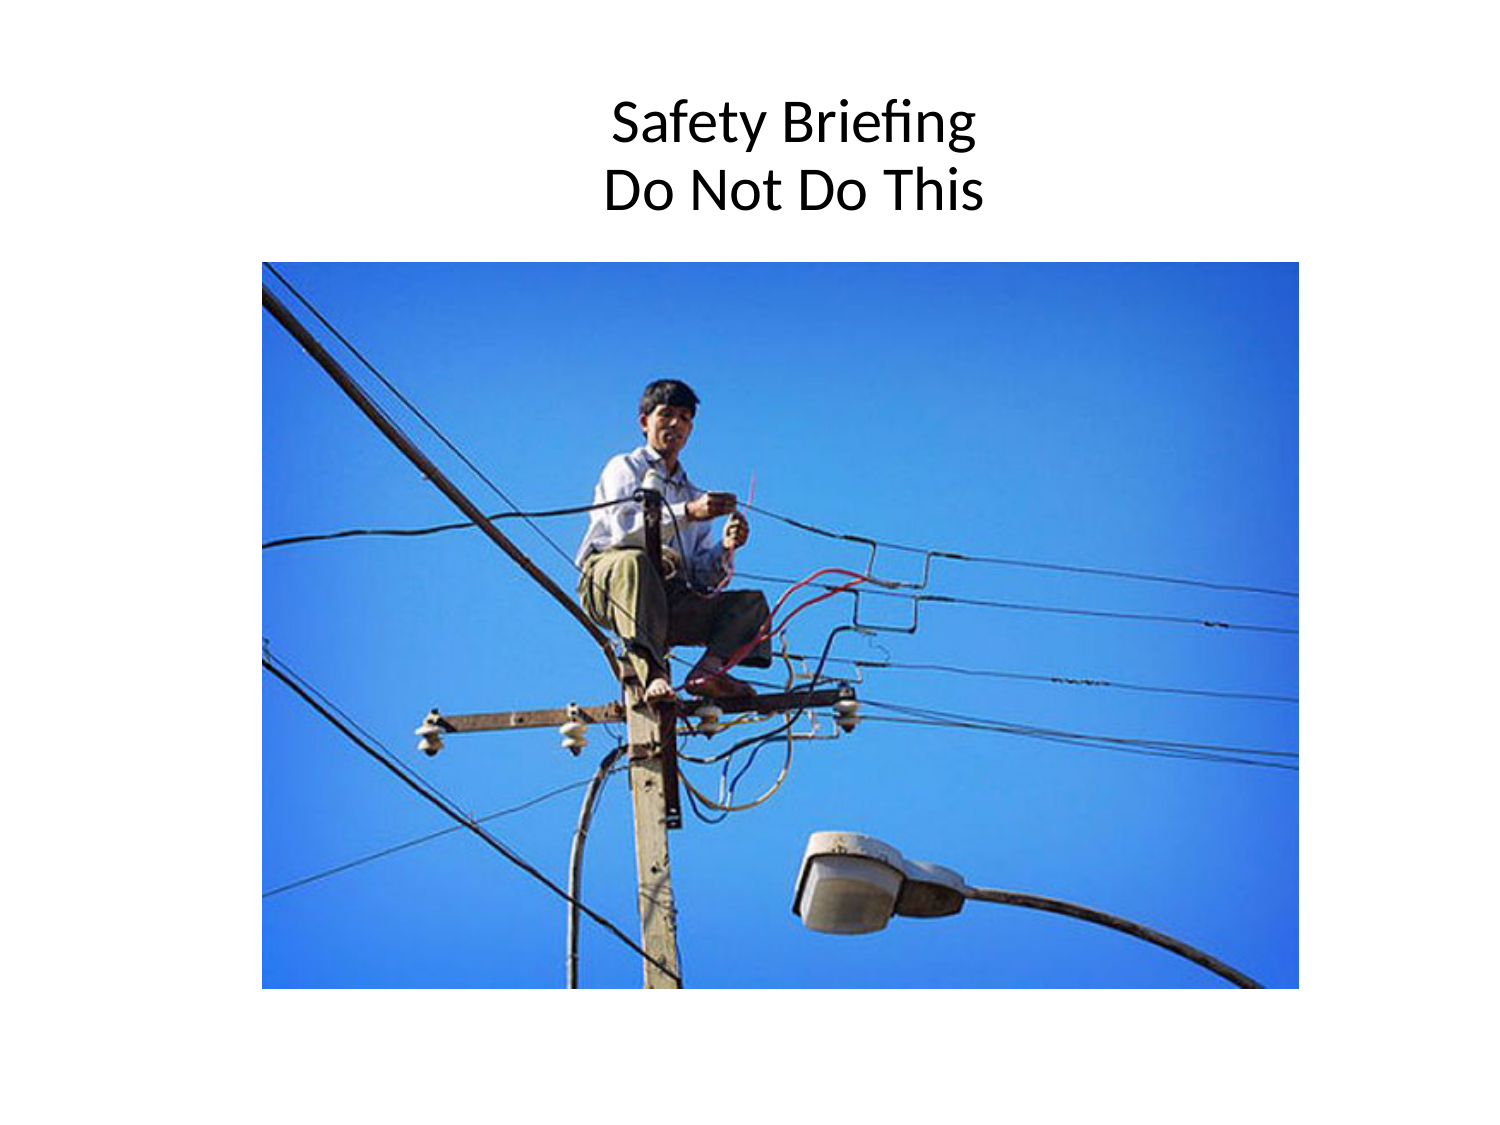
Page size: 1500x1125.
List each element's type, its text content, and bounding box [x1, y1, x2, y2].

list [262, 262, 1299, 990]
title Safety Briefing Do Not Do This [124, 86, 1465, 226]
